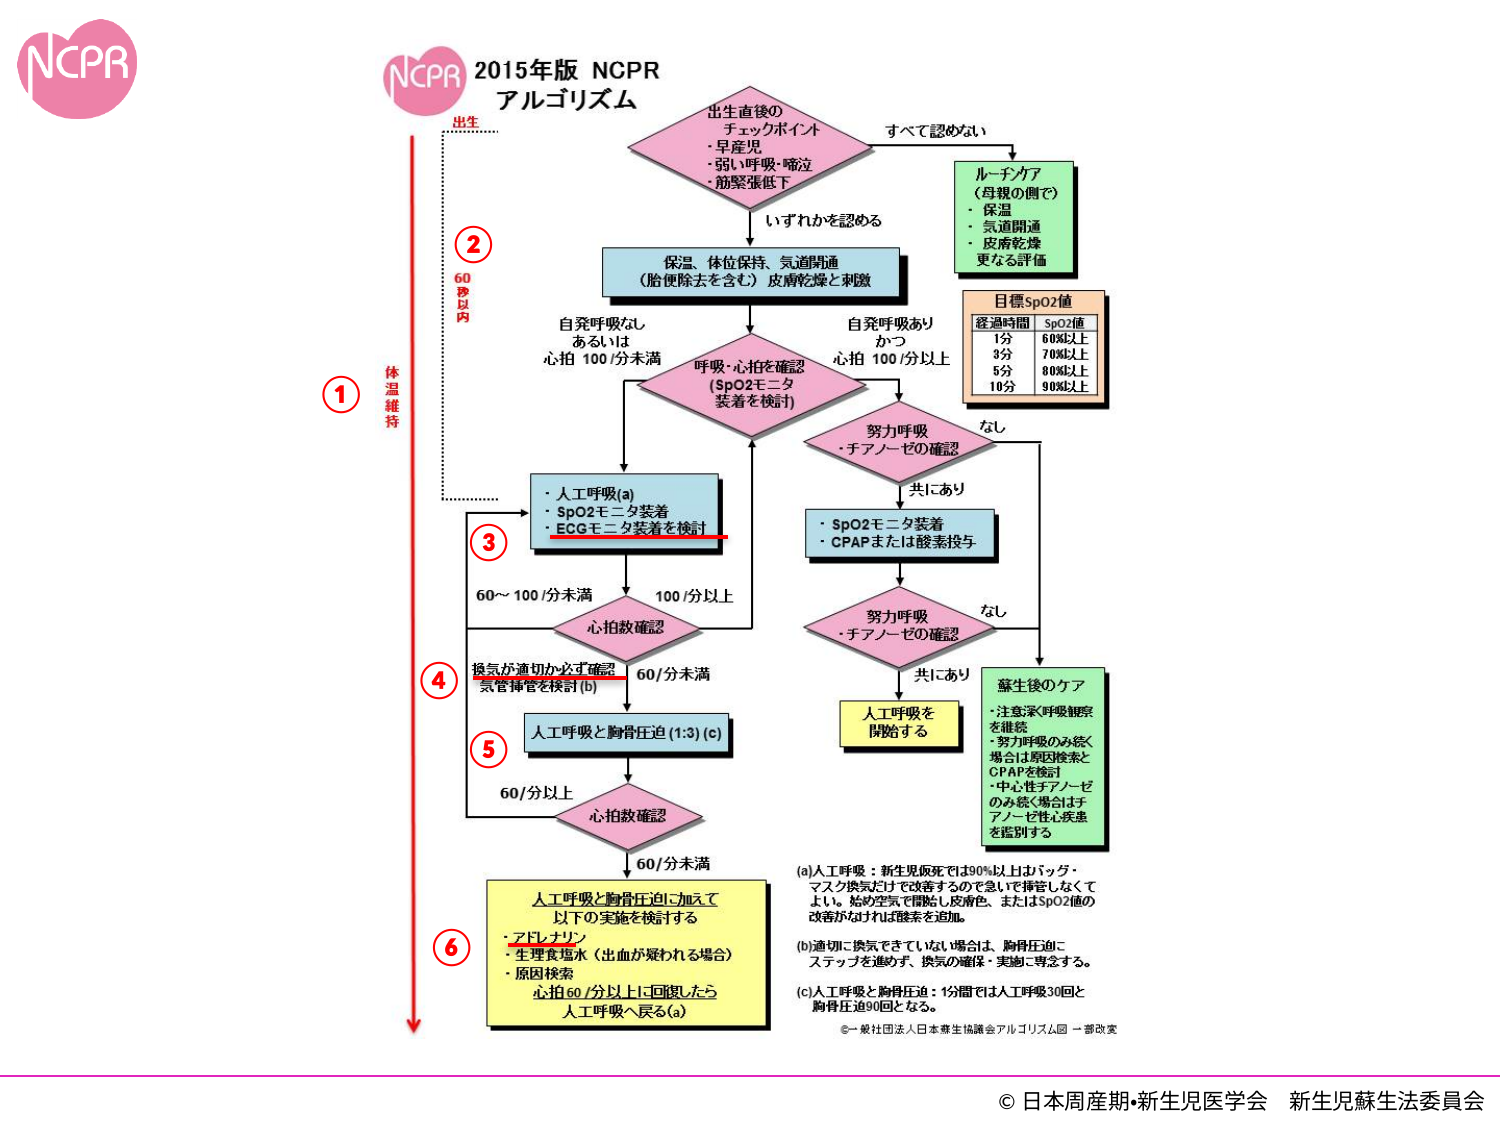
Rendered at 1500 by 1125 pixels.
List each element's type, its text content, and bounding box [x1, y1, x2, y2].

picture [17, 18, 137, 120]
text_box ① [301, 361, 369, 422]
text_box ©日本周産期・新生児医学会 新生児蘇生法委員会 [983, 1080, 1500, 1121]
picture [374, 38, 1125, 1039]
